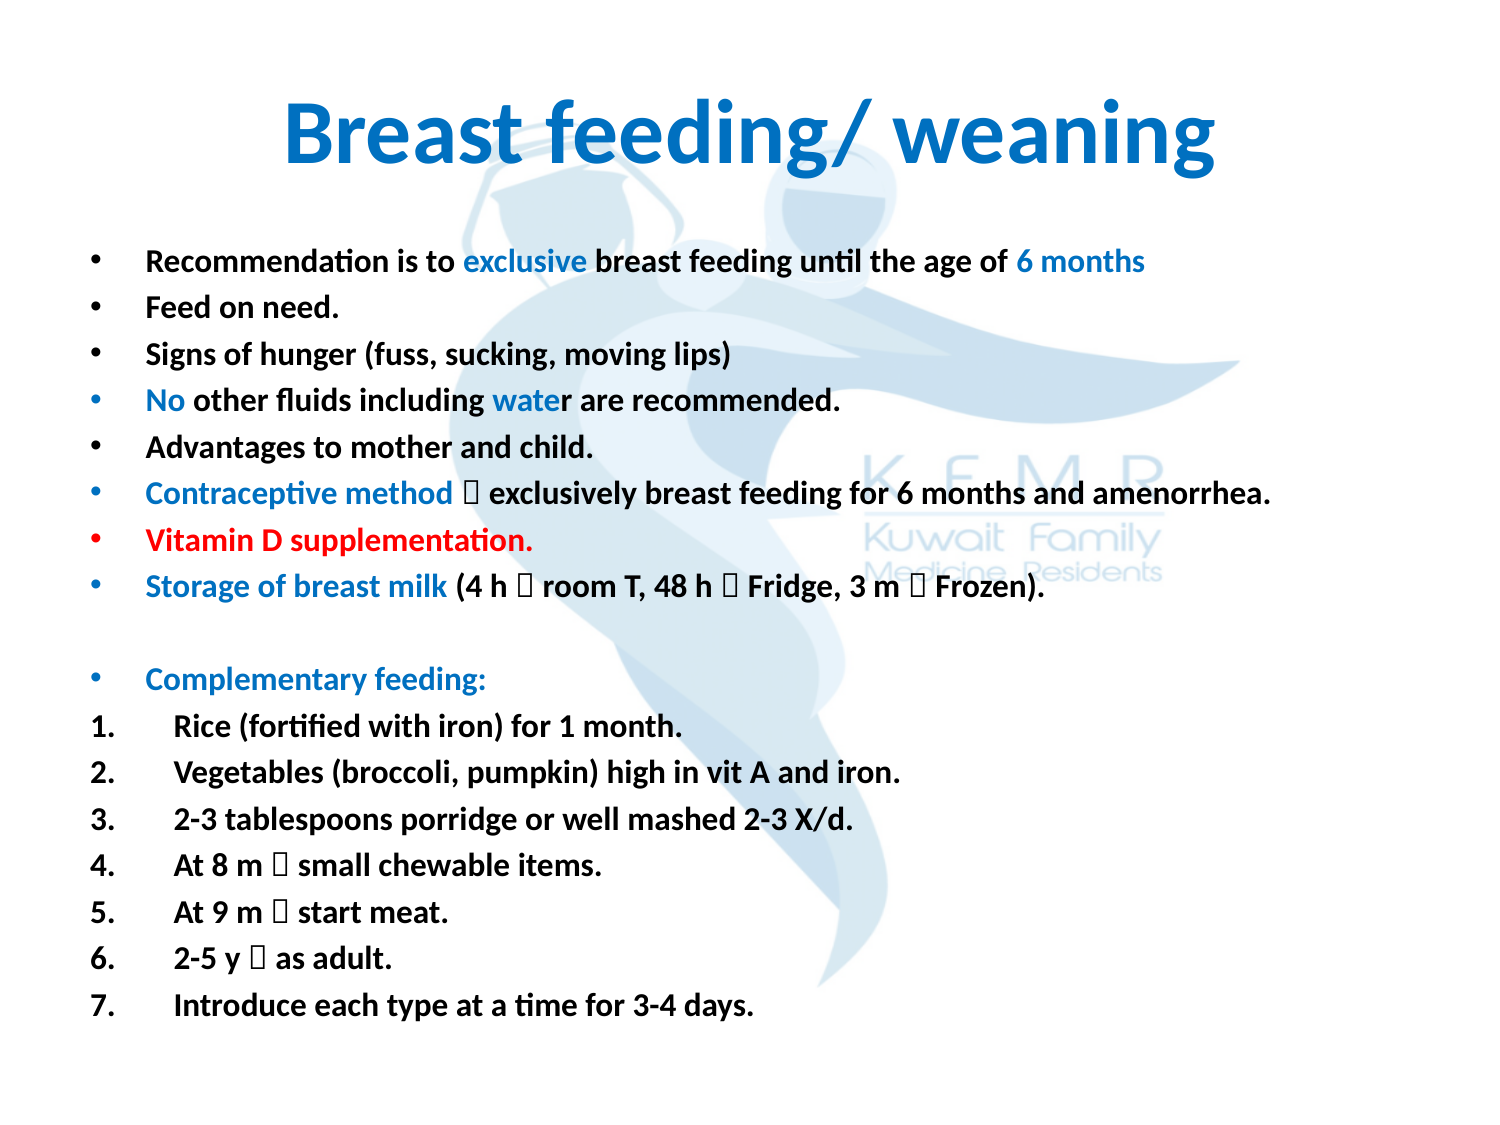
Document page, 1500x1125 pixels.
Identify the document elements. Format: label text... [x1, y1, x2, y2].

list Recommendation is to exclusive breast feeding until the age of 6 months Feed on need. Signs of hunger (fuss, sucking, moving lips) No other fluids including water are recommended. Advantages to mother and child. Contraceptive method  exclusively breast feeding for 6 months and amenorrhea. Vitamin D supplementation. Storage of breast milk (4 h  room T, 48 h  Fridge, 3 m  Frozen). Complementary feeding: Rice (fortified with iron) for 1 month. Vegetables (broccoli, pumpkin) high in vit A and iron. 2-3 tablespoons porridge or well mashed 2-3 X/d. At 8 m  small chewable items. At 9 m  start meat. 2-5 y  as adult. Introduce each type at a time for 3-4 days. [75, 231, 1425, 1047]
title Breast feeding/ weaning [75, 45, 1425, 209]
